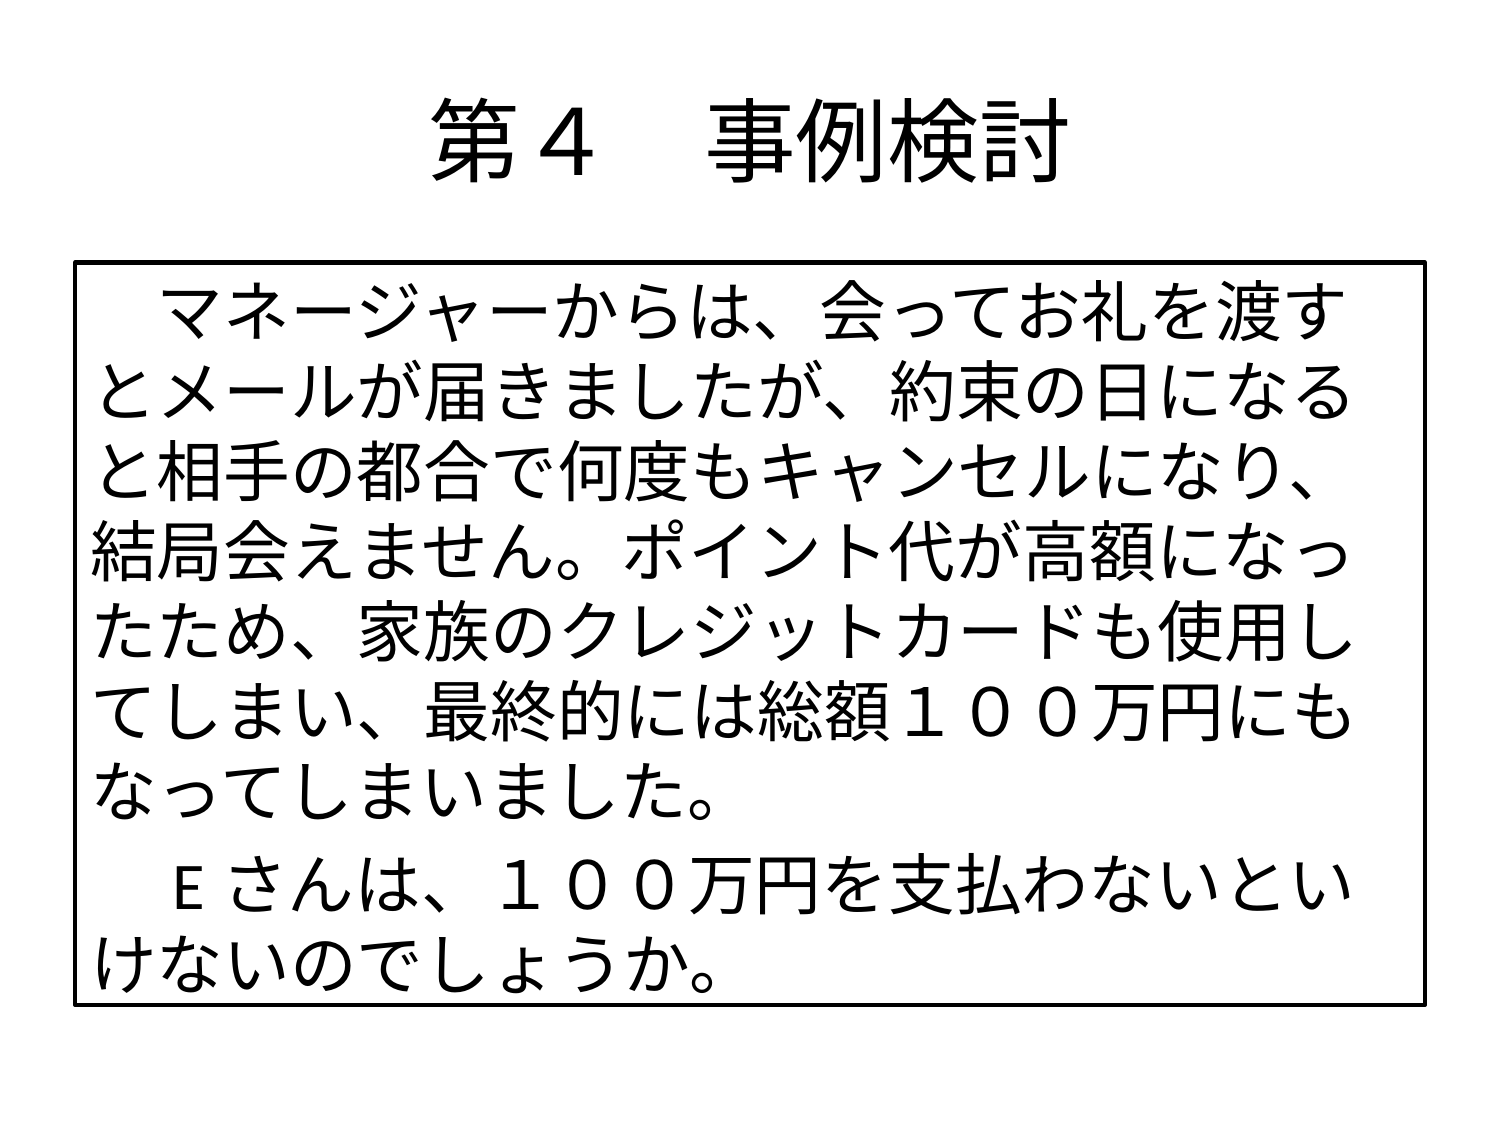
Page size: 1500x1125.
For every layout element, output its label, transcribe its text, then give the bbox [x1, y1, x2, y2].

list マネージャーからは、会ってお礼を渡すとメールが届きましたが、約束の日になると相手の都合で何度もキャンセルになり、結局会えません。ポイント代が高額になったため、家族のクレジットカードも使用してしまい、最終的には総額１００万円にもなってしまいました。 Eさんは、１００万円を支払わないといけないのでしょうか。 [73, 260, 1427, 1007]
title 第４ 事例検討 [75, 45, 1425, 233]
